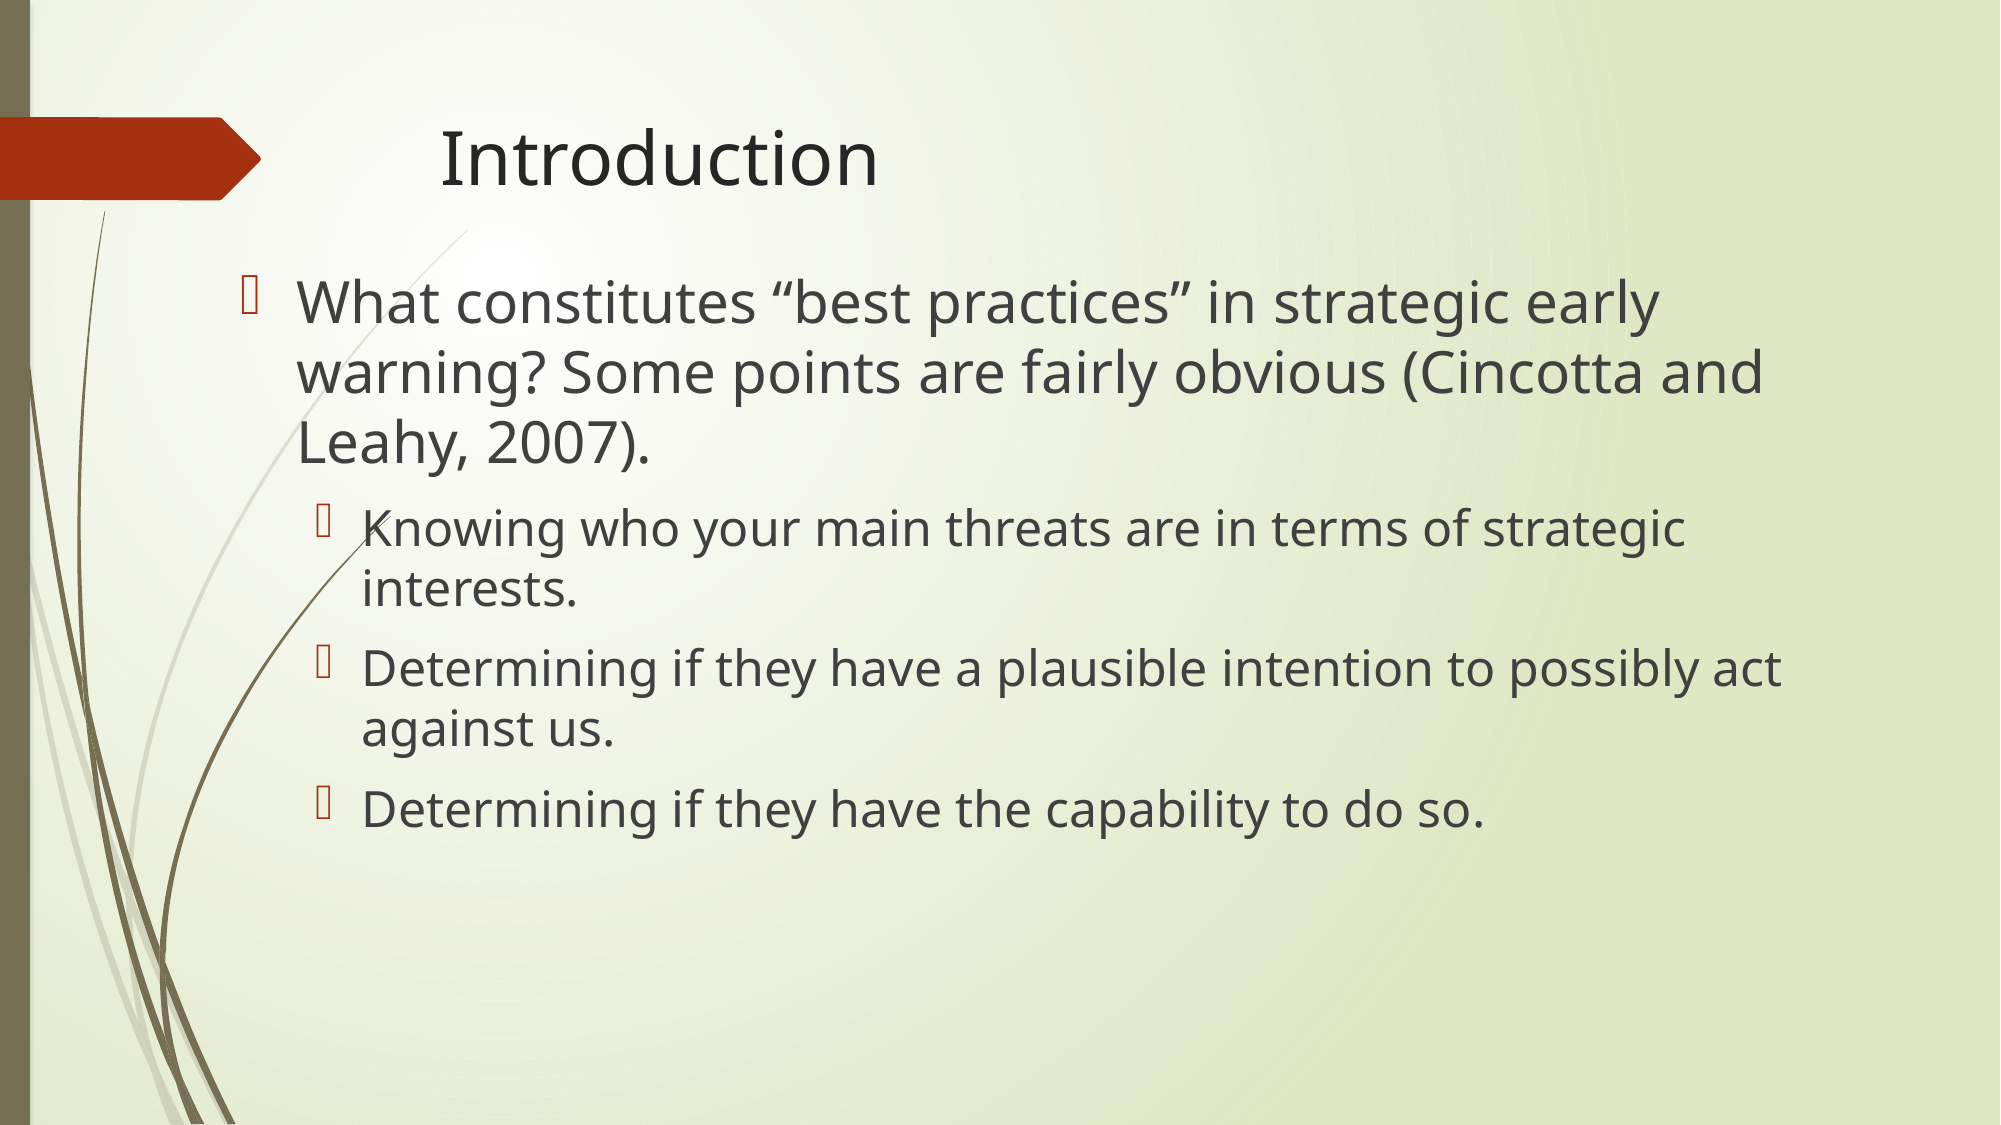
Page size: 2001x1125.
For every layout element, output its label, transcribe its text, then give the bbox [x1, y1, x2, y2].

title Introduction [425, 102, 1888, 258]
list What constitutes “best practices” in strategic early warning? Some points are fairly obvious (Cincotta and Leahy, 2007). Knowing who your main threats are in terms of strategic interests. Determining if they have a plausible intention to possibly act against us. Determining if they have the capability to do so. [225, 258, 1888, 970]
